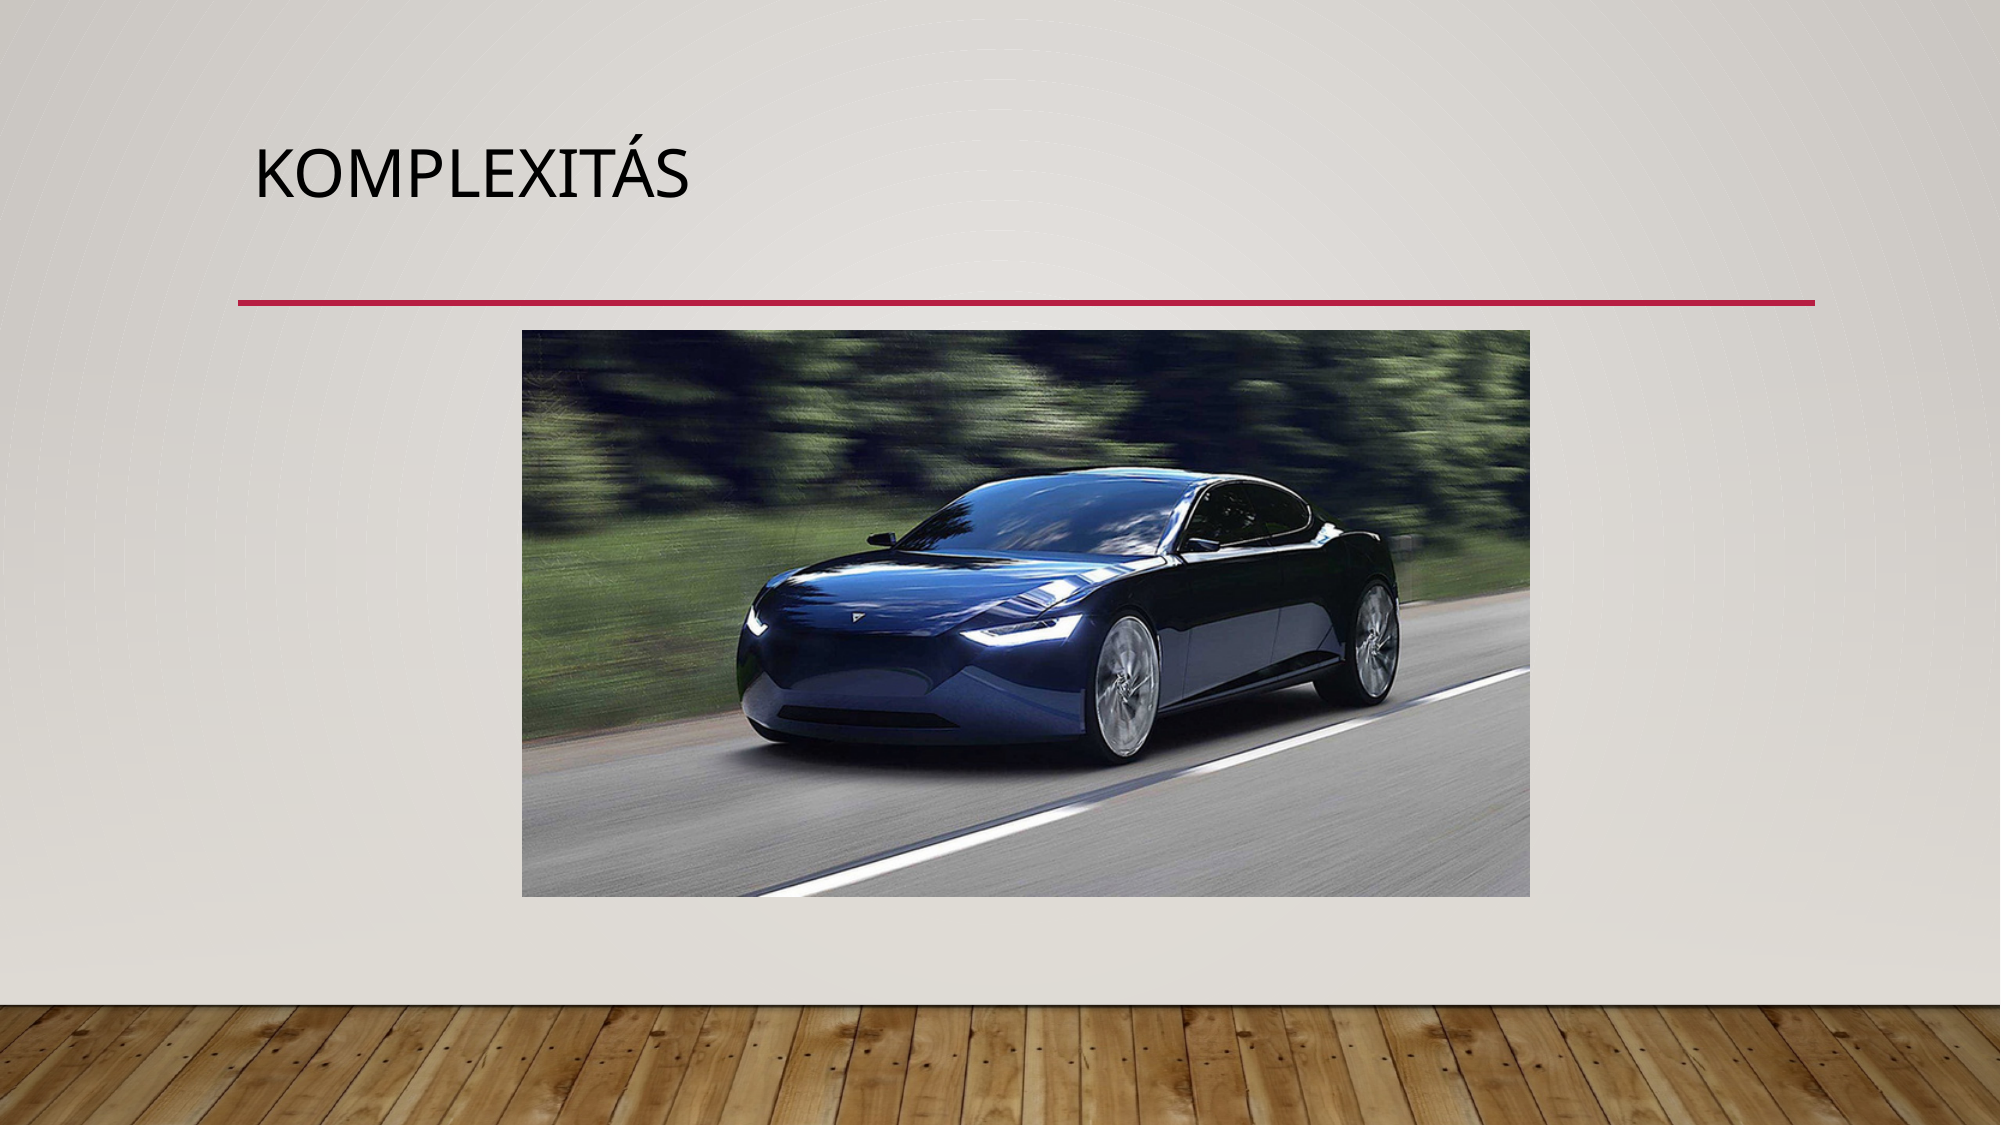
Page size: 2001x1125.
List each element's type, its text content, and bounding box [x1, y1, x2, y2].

title Komplexitás [238, 131, 1814, 305]
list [521, 330, 1530, 897]
picture [0, 1005, 2000, 1125]
